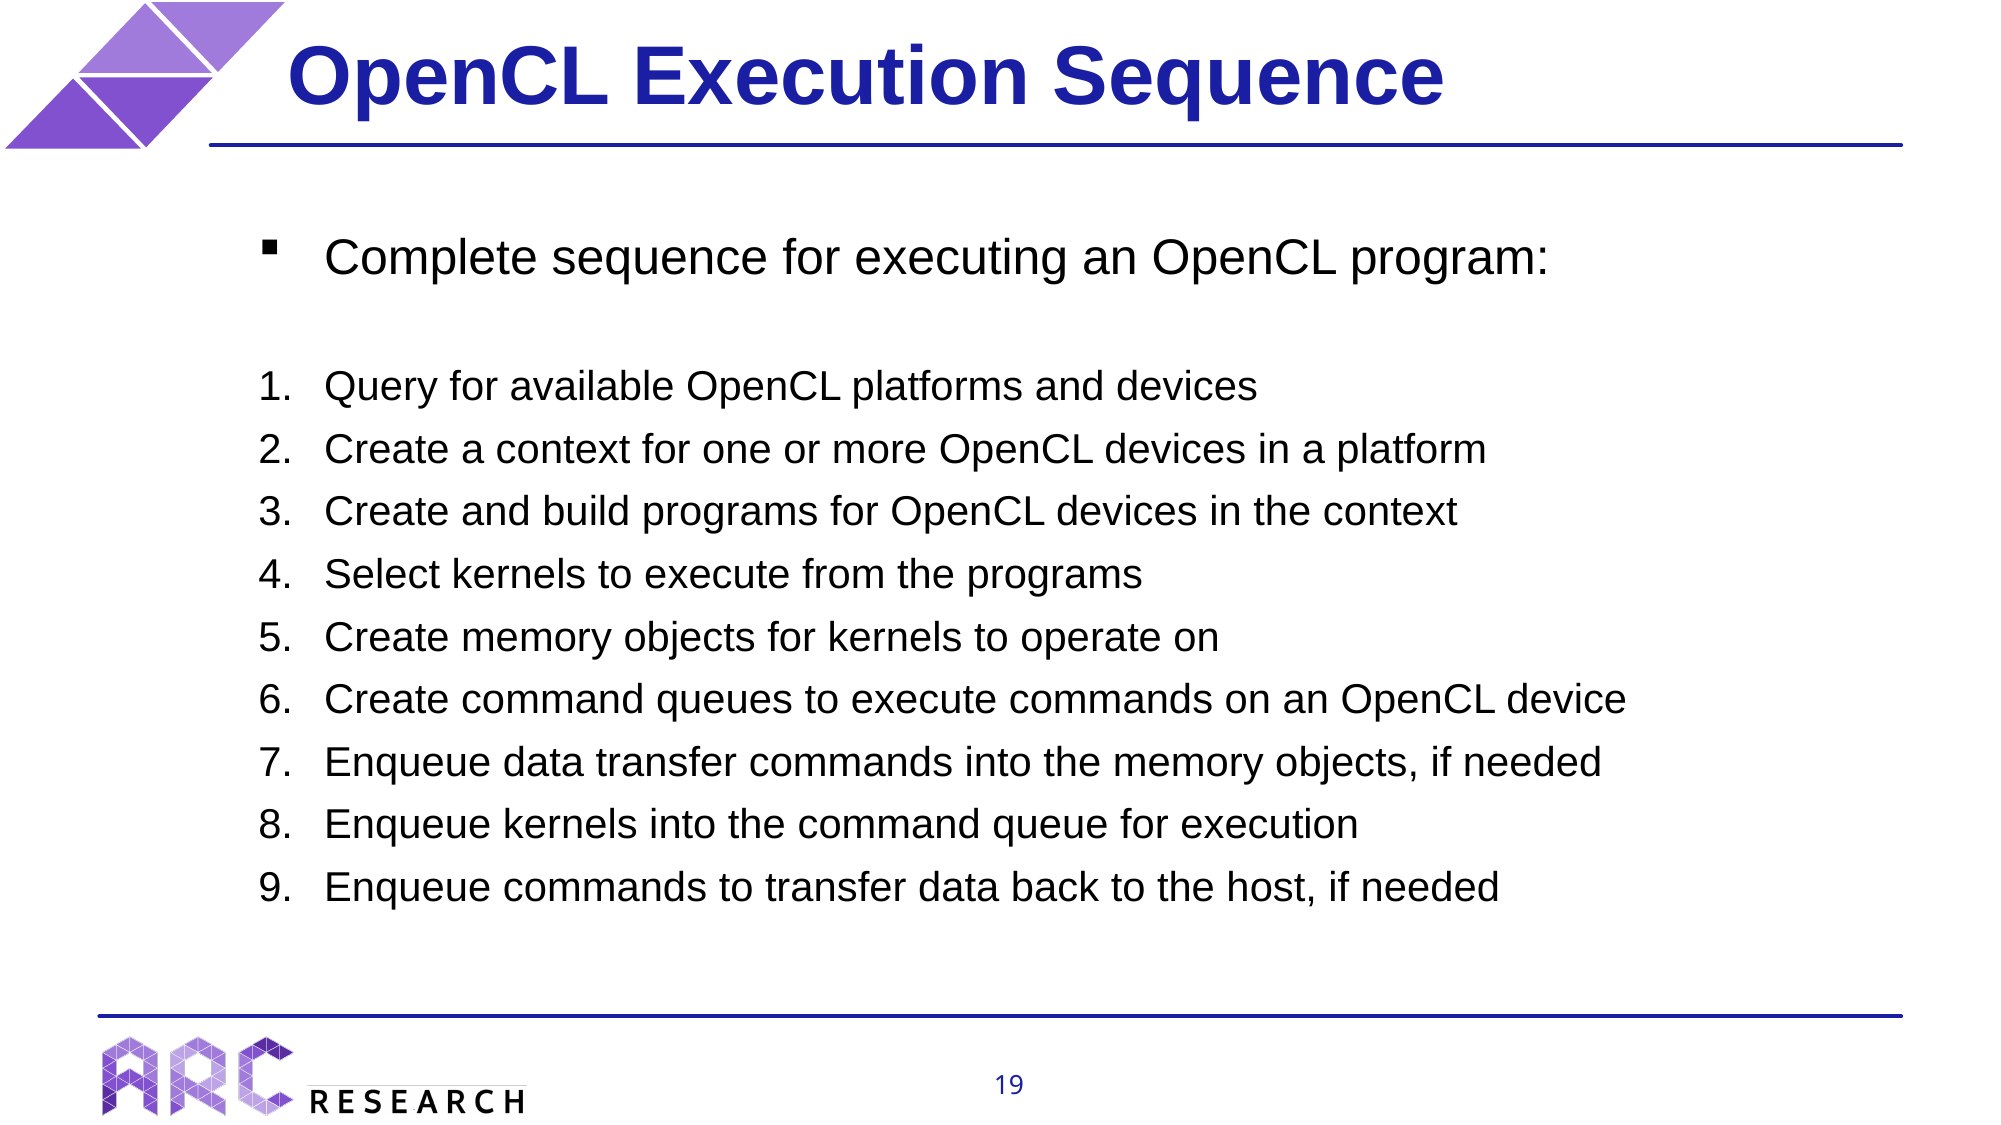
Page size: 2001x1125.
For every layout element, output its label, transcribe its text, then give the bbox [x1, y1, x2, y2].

text_box Complete sequence for executing an OpenCL program: Query for available OpenCL platforms and devices Create a context for one or more OpenCL devices in a platform Create and build programs for OpenCL devices in the context Select kernels to execute from the programs Create memory objects for kernels to operate on Create command queues to execute commands on an OpenCL device Enqueue data transfer commands into the memory objects, if needed Enqueue kernels into the command queue for execution Enqueue commands to transfer data back to the host, if needed [249, 224, 1712, 1058]
text_box OpenCL Execution Sequence [266, 0, 1508, 142]
picture [307, 1083, 527, 1116]
picture [99, 1036, 296, 1119]
text_box 19 [992, 1067, 1026, 1103]
